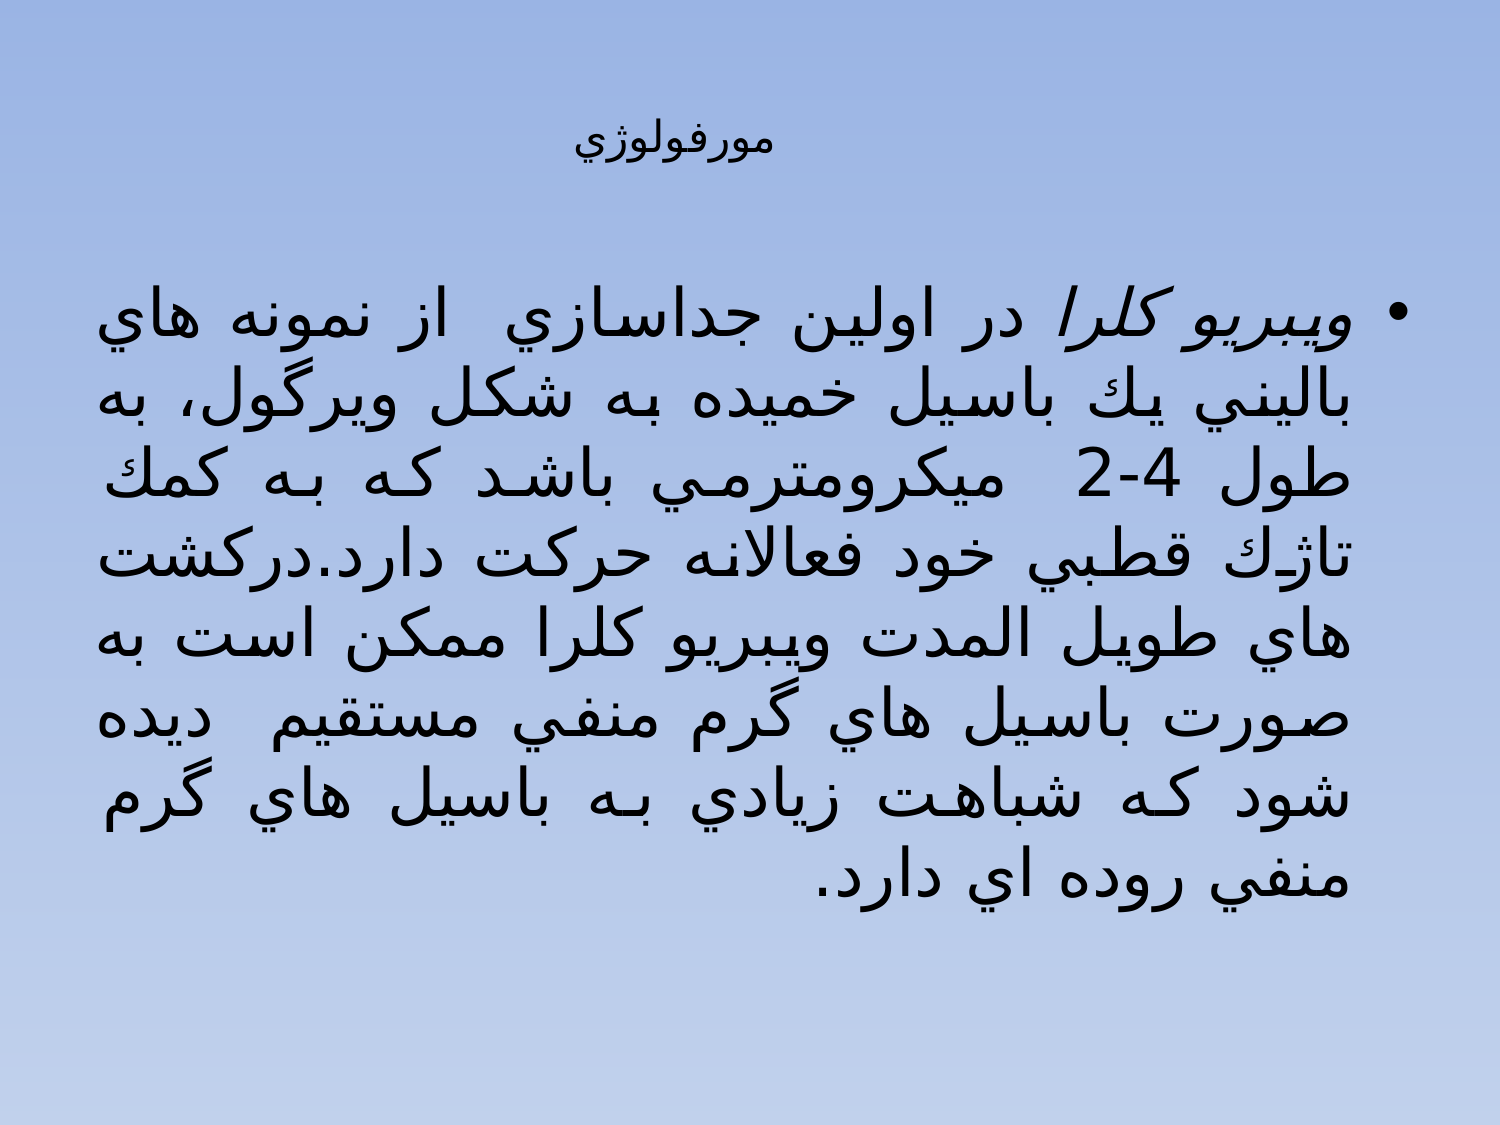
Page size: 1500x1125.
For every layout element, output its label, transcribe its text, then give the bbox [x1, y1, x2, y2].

list ويبريو كلرا در اولين جداسازي از نمونه هاي باليني يك باسيل خميده به شكل ويرگول، به طول 4-2 ميكرومترمي باشد كه به كمك تاژك قطبي خود فعالانه حركت دارد.دركشت هاي طويل المدت ويبريو كلرا ممكن است به صورت باسيل هاي گرم منفي مستقيم ديده شود كه شباهت زيادي به باسيل هاي گرم منفي روده اي دارد. [75, 262, 1425, 1005]
title مورفولوژي [0, 46, 1350, 235]
